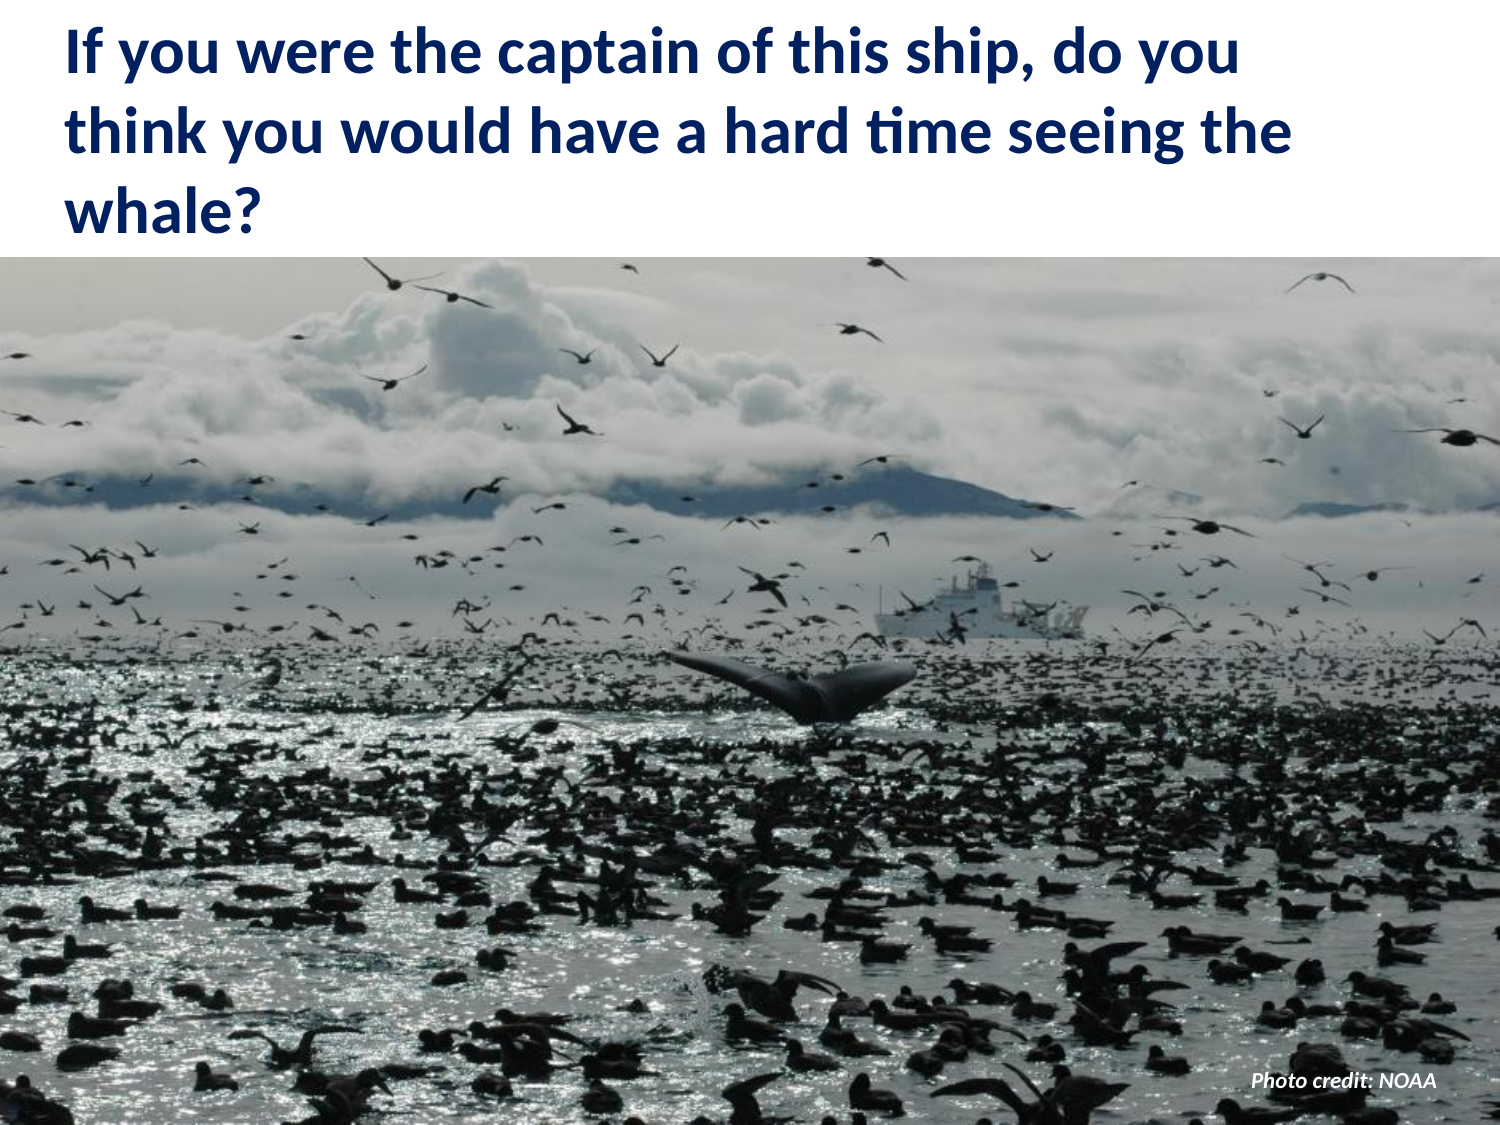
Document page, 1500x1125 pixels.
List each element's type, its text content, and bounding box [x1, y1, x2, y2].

picture [0, 257, 1500, 1125]
text_box If you were the captain of this ship, do you think you would have a hard time seeing the whale? [50, 0, 1375, 254]
